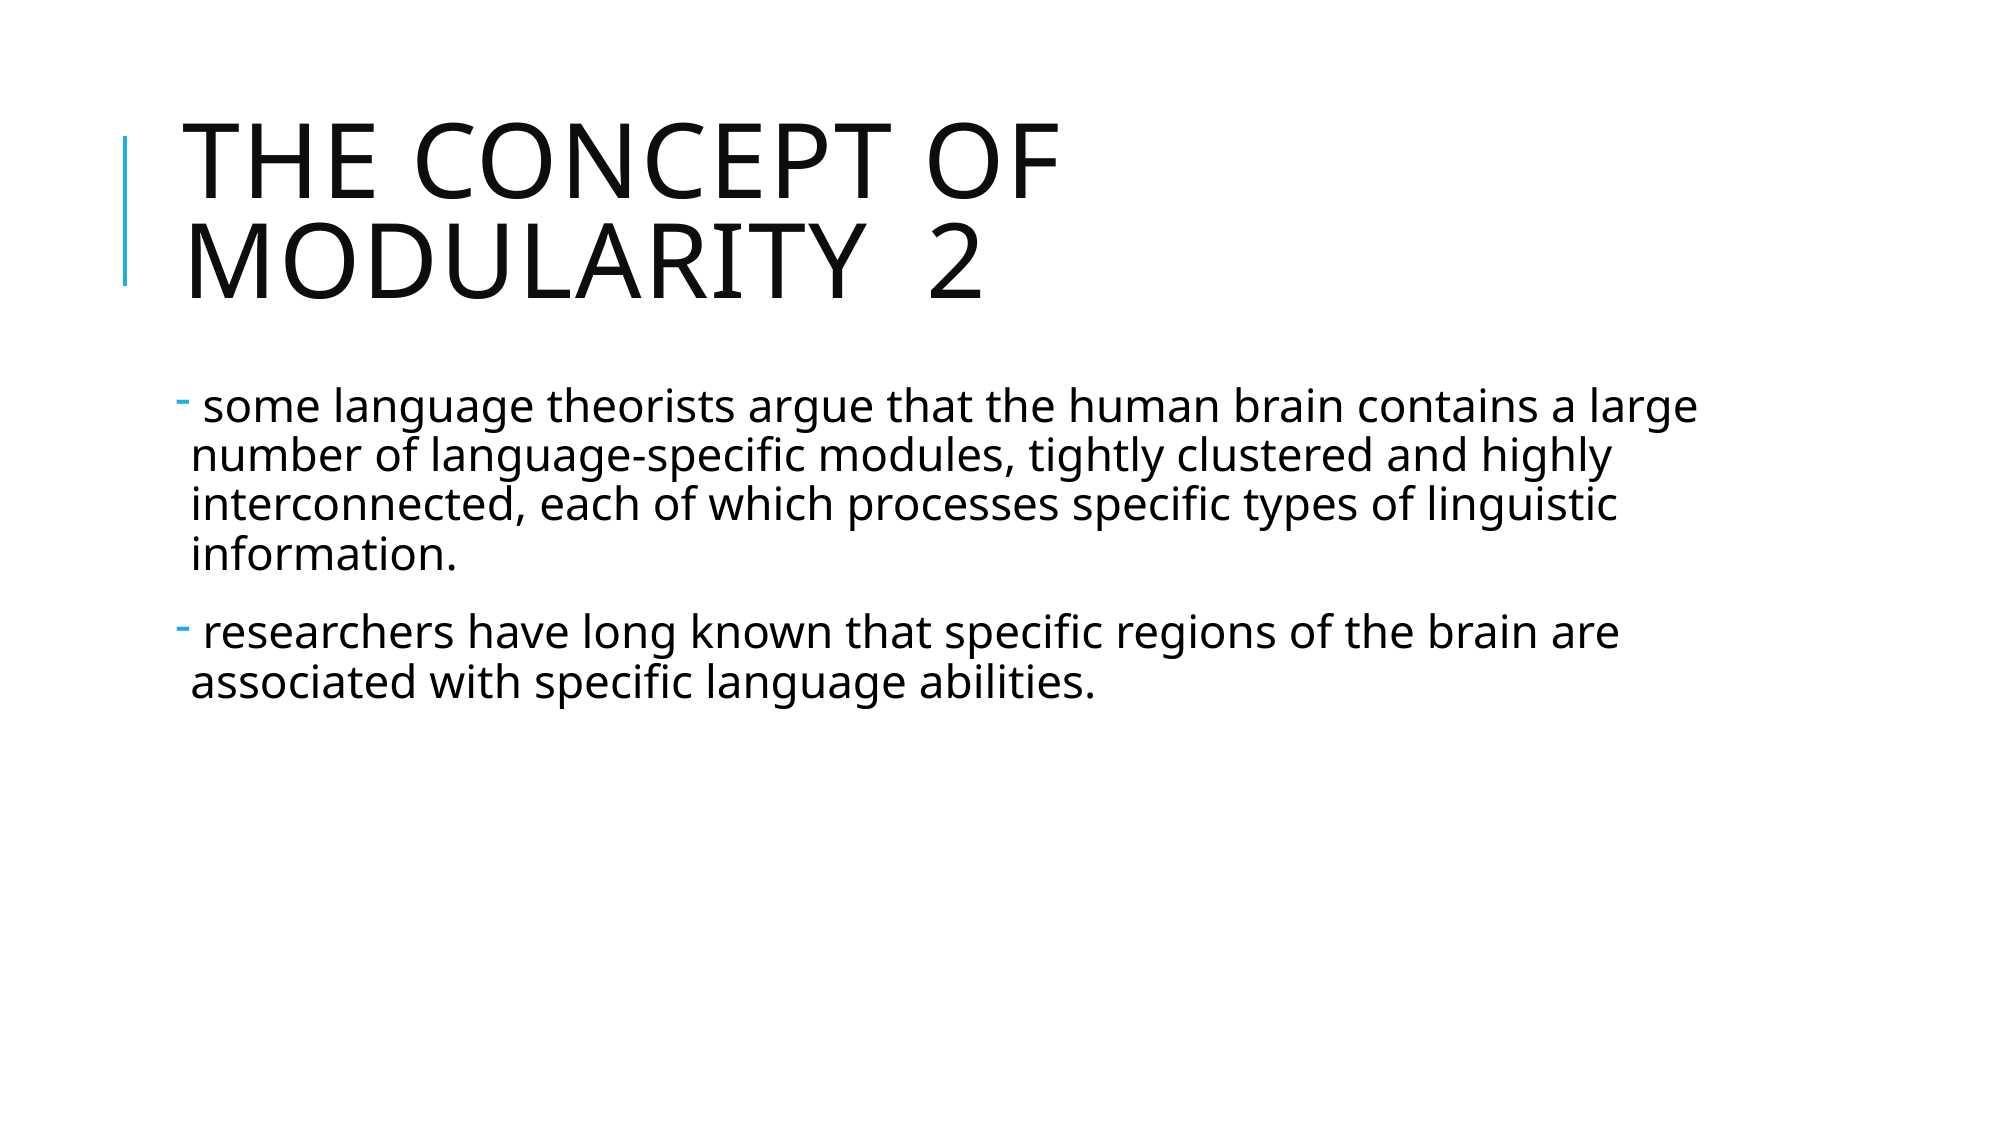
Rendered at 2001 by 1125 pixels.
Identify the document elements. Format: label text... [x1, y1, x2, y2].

title The concept of modularity 2 [168, 96, 1763, 342]
list some language theorists argue that the human brain contains a large number of language-specific modules, tightly clustered and highly interconnected, each of which processes specific types of linguistic information. researchers have long known that specific regions of the brain are associated with specific language abilities. [168, 375, 1763, 1035]
